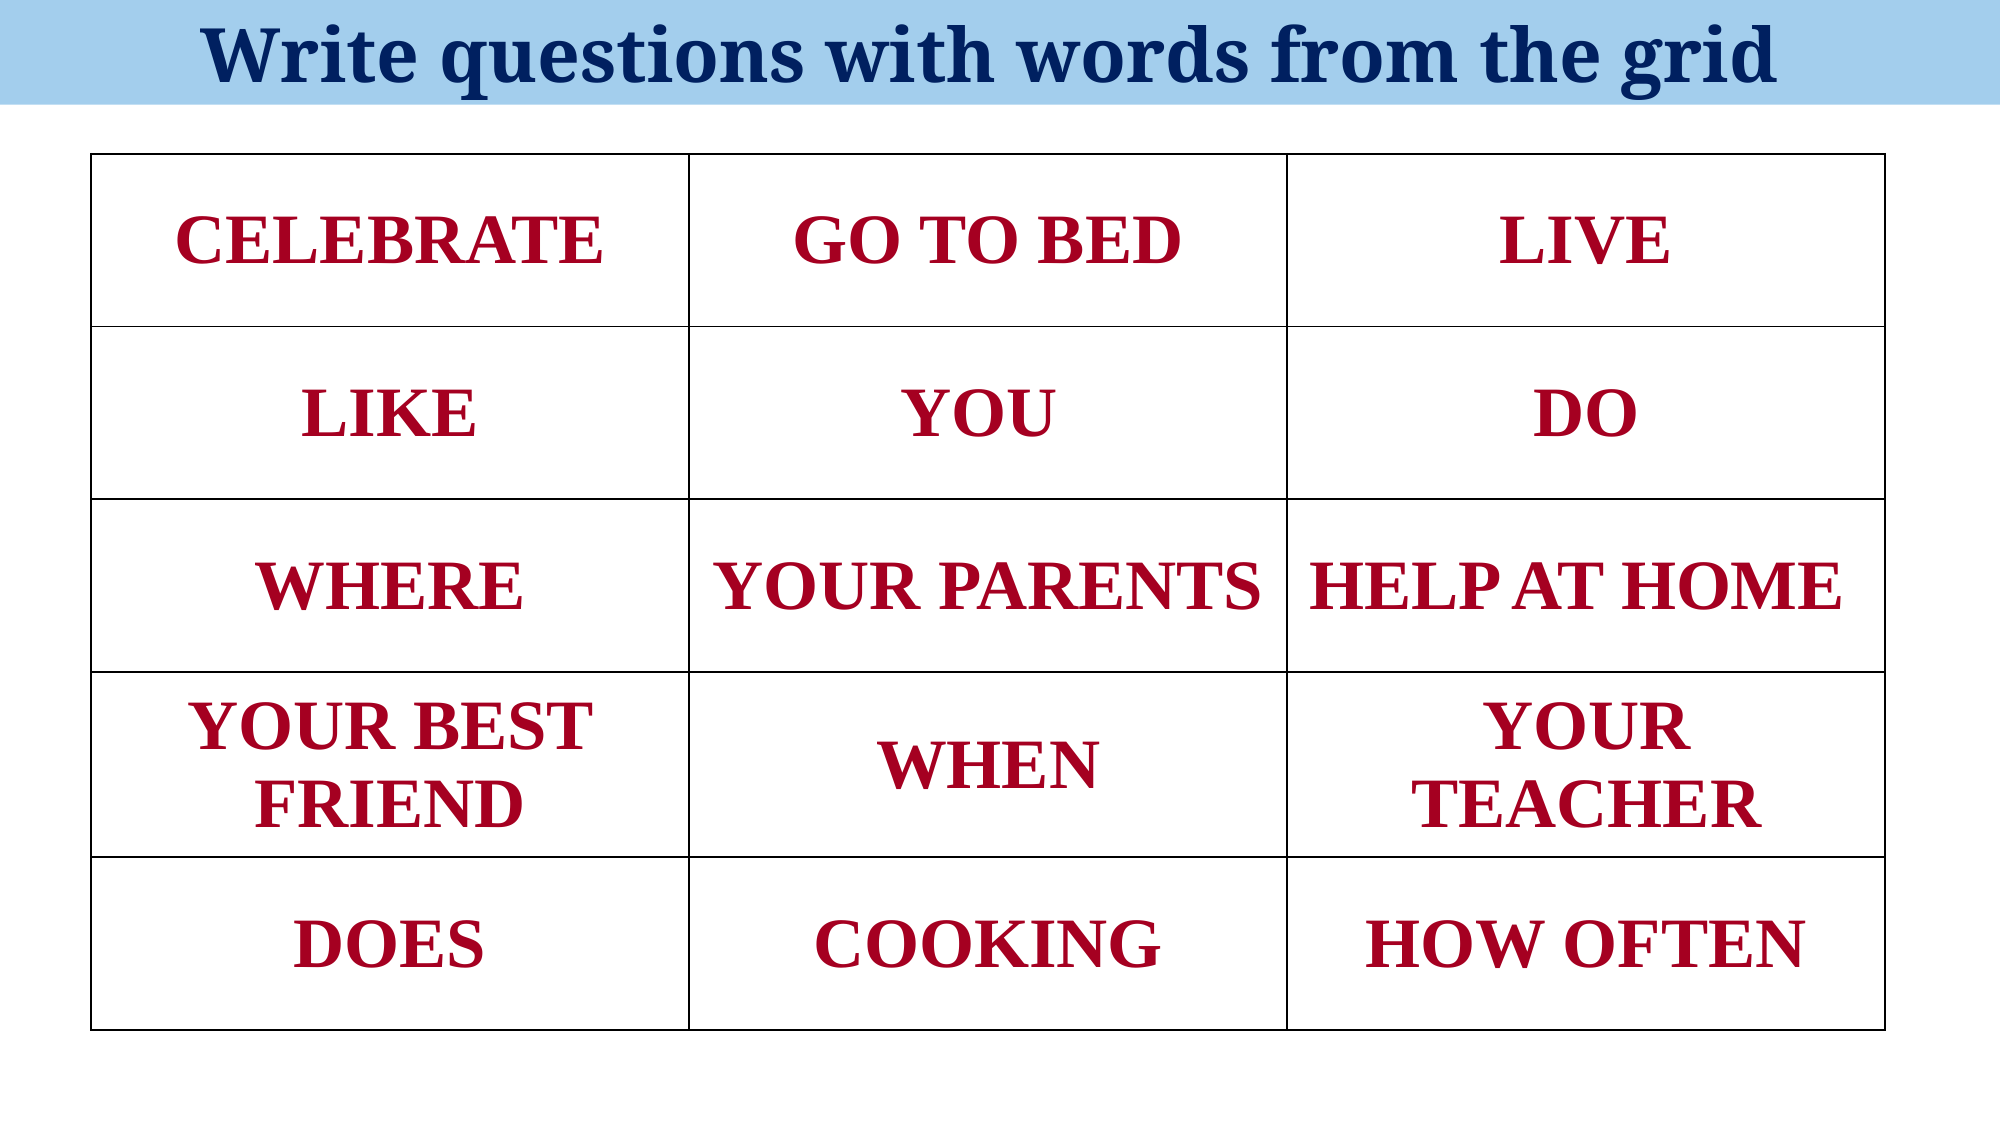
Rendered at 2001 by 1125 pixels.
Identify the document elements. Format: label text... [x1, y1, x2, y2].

table_header LIVE [1288, 155, 1884, 326]
table_header CELEBRATE [92, 155, 688, 326]
text_box Write questions with words from the grid [0, 0, 2000, 105]
table_cell COOKING [690, 858, 1286, 1029]
table_cell YOUR BEST FRIEND [92, 673, 688, 856]
table_cell WHEN [690, 673, 1286, 856]
table_cell YOUR TEACHER [1288, 673, 1884, 856]
table_cell HELP AT HOME [1288, 500, 1884, 671]
table_cell LIKE [92, 327, 688, 498]
table_cell DO [1288, 327, 1884, 498]
table_cell YOUR PARENTS [690, 500, 1286, 671]
table_cell DOES [92, 858, 688, 1029]
table_cell YOU [690, 327, 1286, 498]
table_header GO TO BED [690, 155, 1286, 326]
table_cell HOW OFTEN [1288, 858, 1884, 1029]
table_cell WHERE [92, 500, 688, 671]
